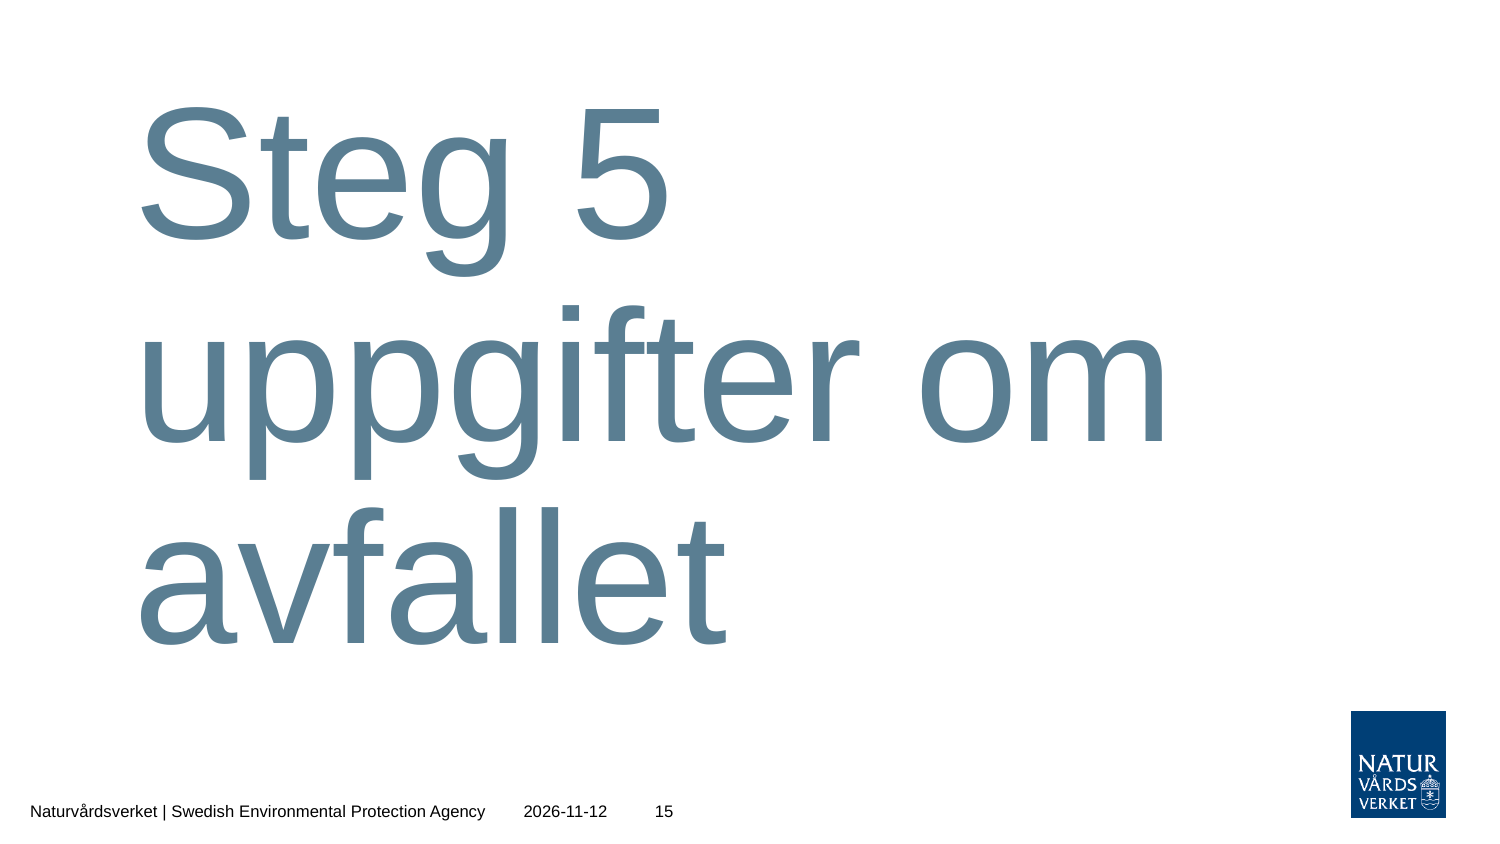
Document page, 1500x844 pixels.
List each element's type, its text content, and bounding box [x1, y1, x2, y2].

slide_number 15 [629, 795, 689, 827]
footer Naturvårdsverket | Swedish Environmental Protection Agency [15, 795, 514, 827]
title Steg 5 uppgifter om avfallet [118, 69, 1400, 690]
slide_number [514, 795, 629, 827]
picture [1351, 711, 1446, 818]
